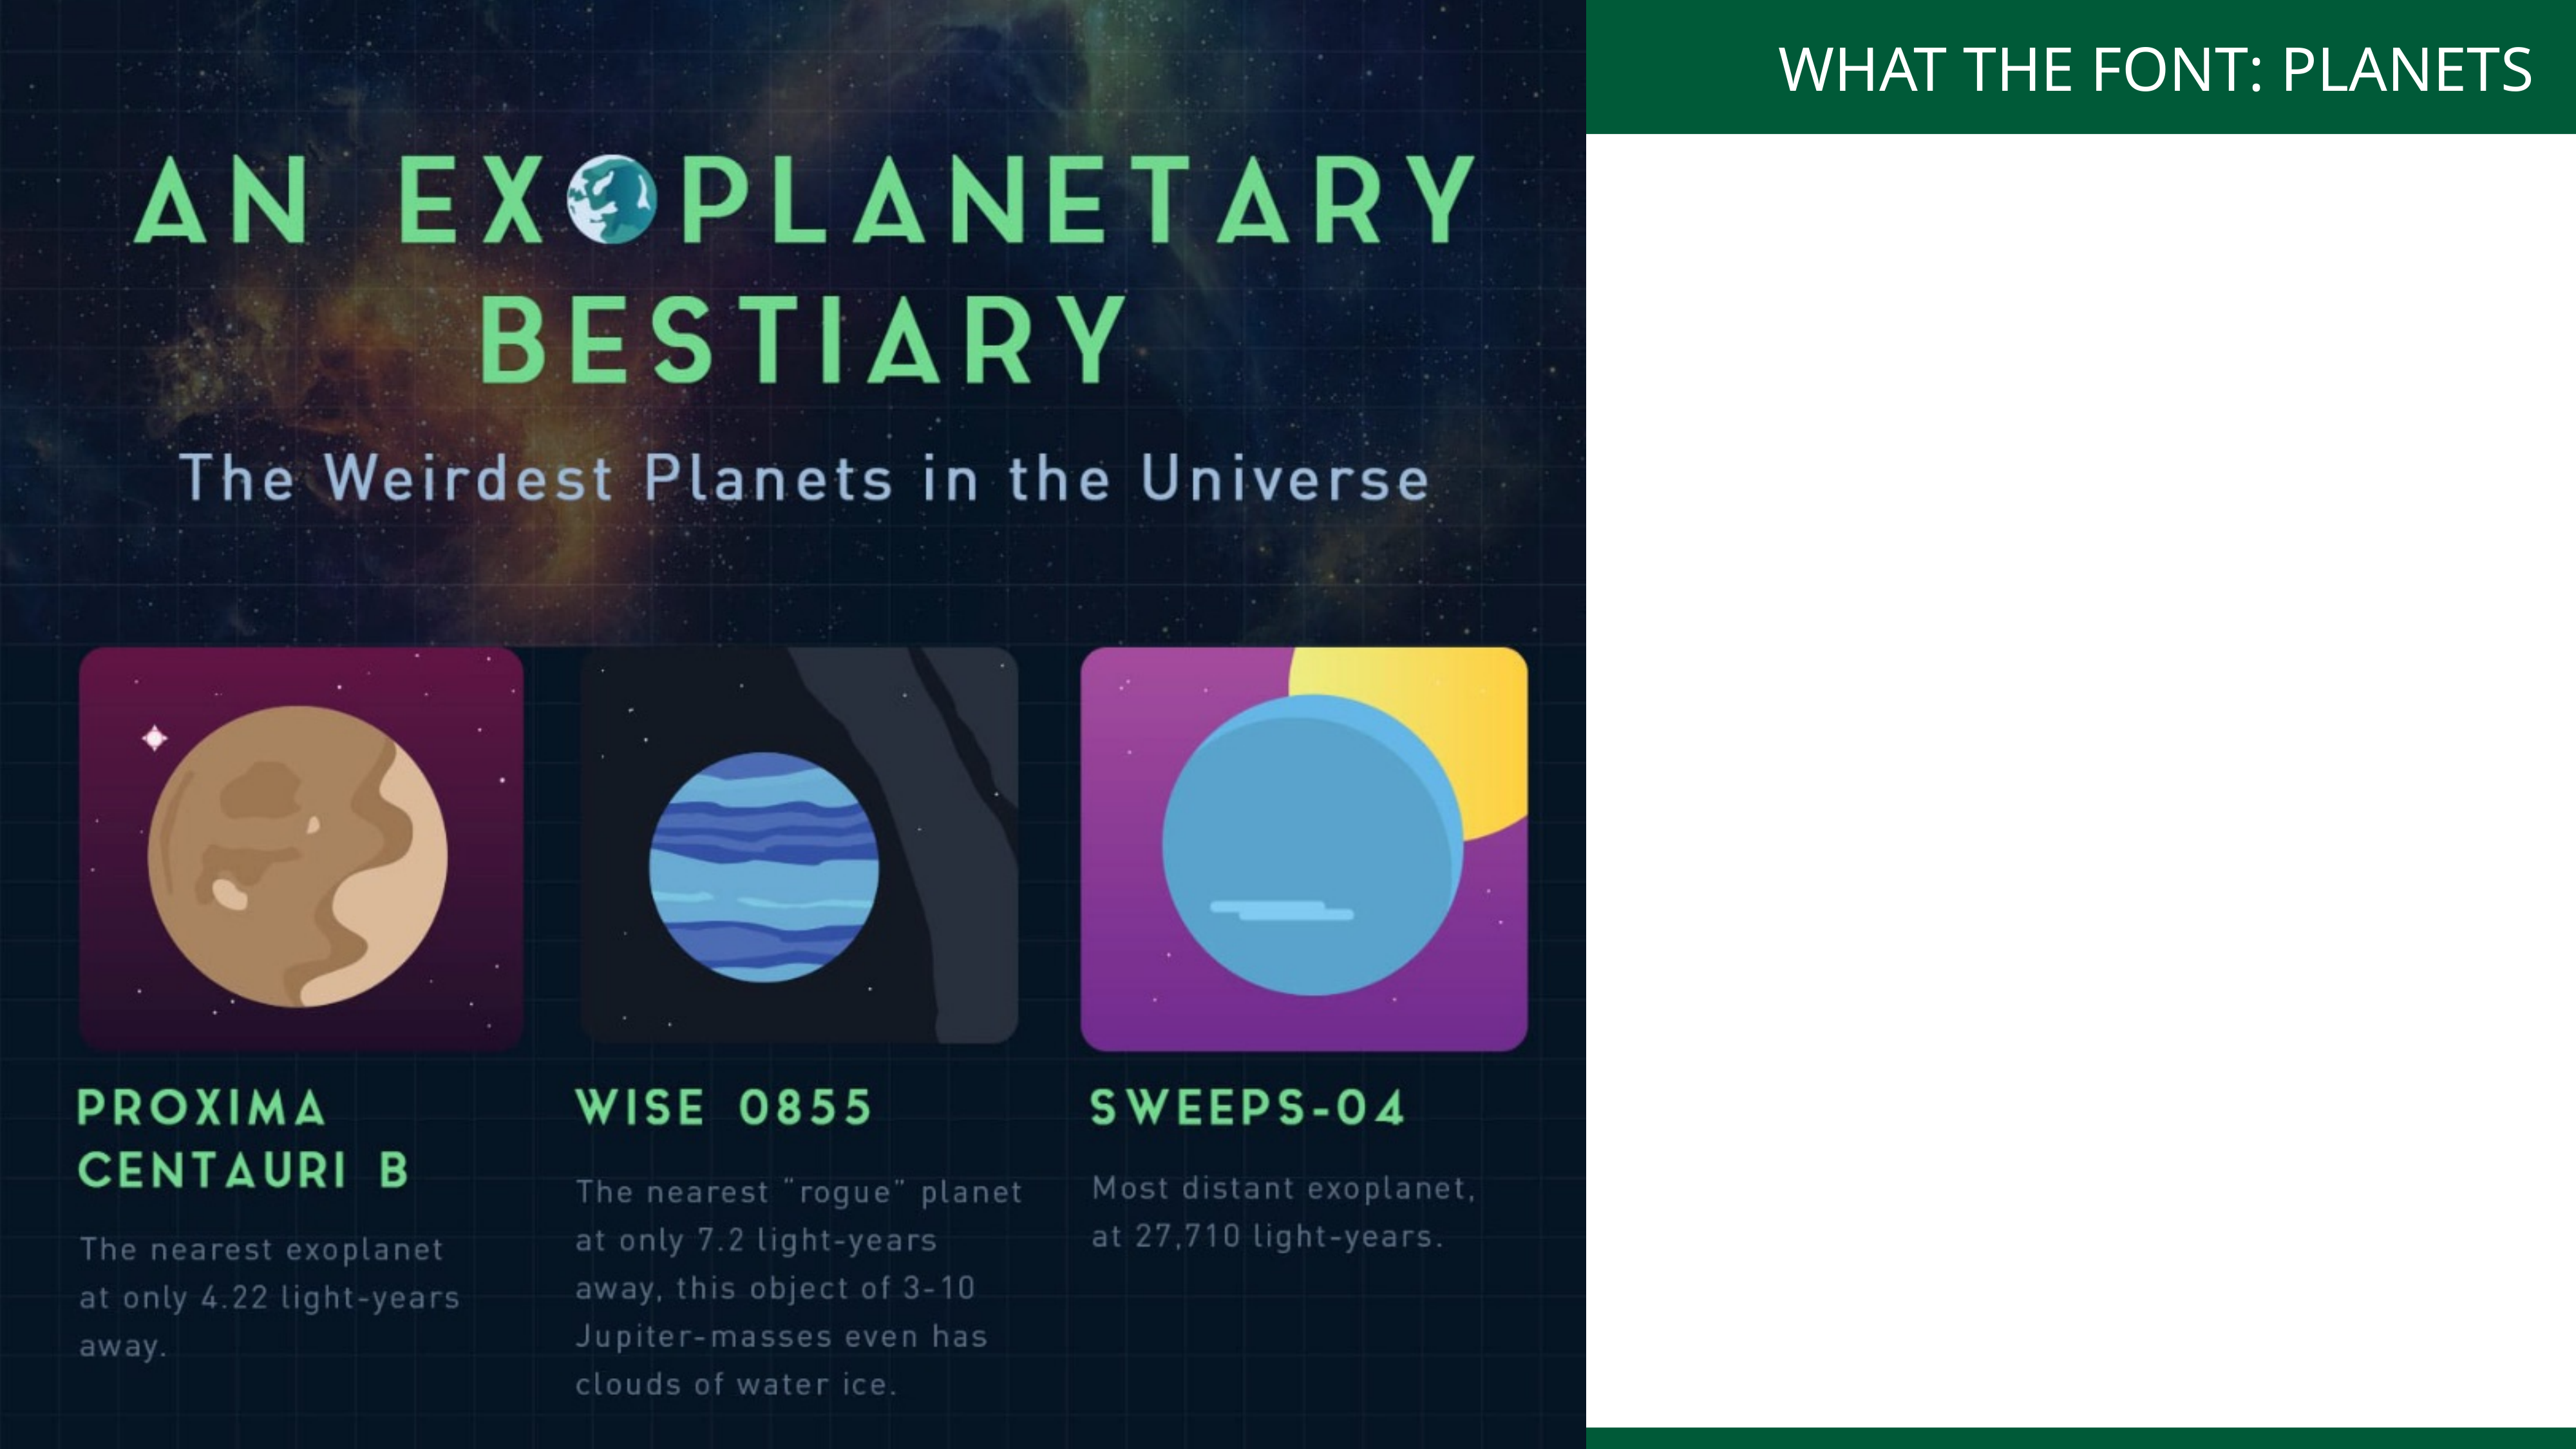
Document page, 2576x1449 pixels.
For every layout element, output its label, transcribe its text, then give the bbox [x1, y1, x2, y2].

picture [0, 0, 1586, 1449]
title WHAT THE FONT: PLANETS [1754, 0, 2558, 194]
